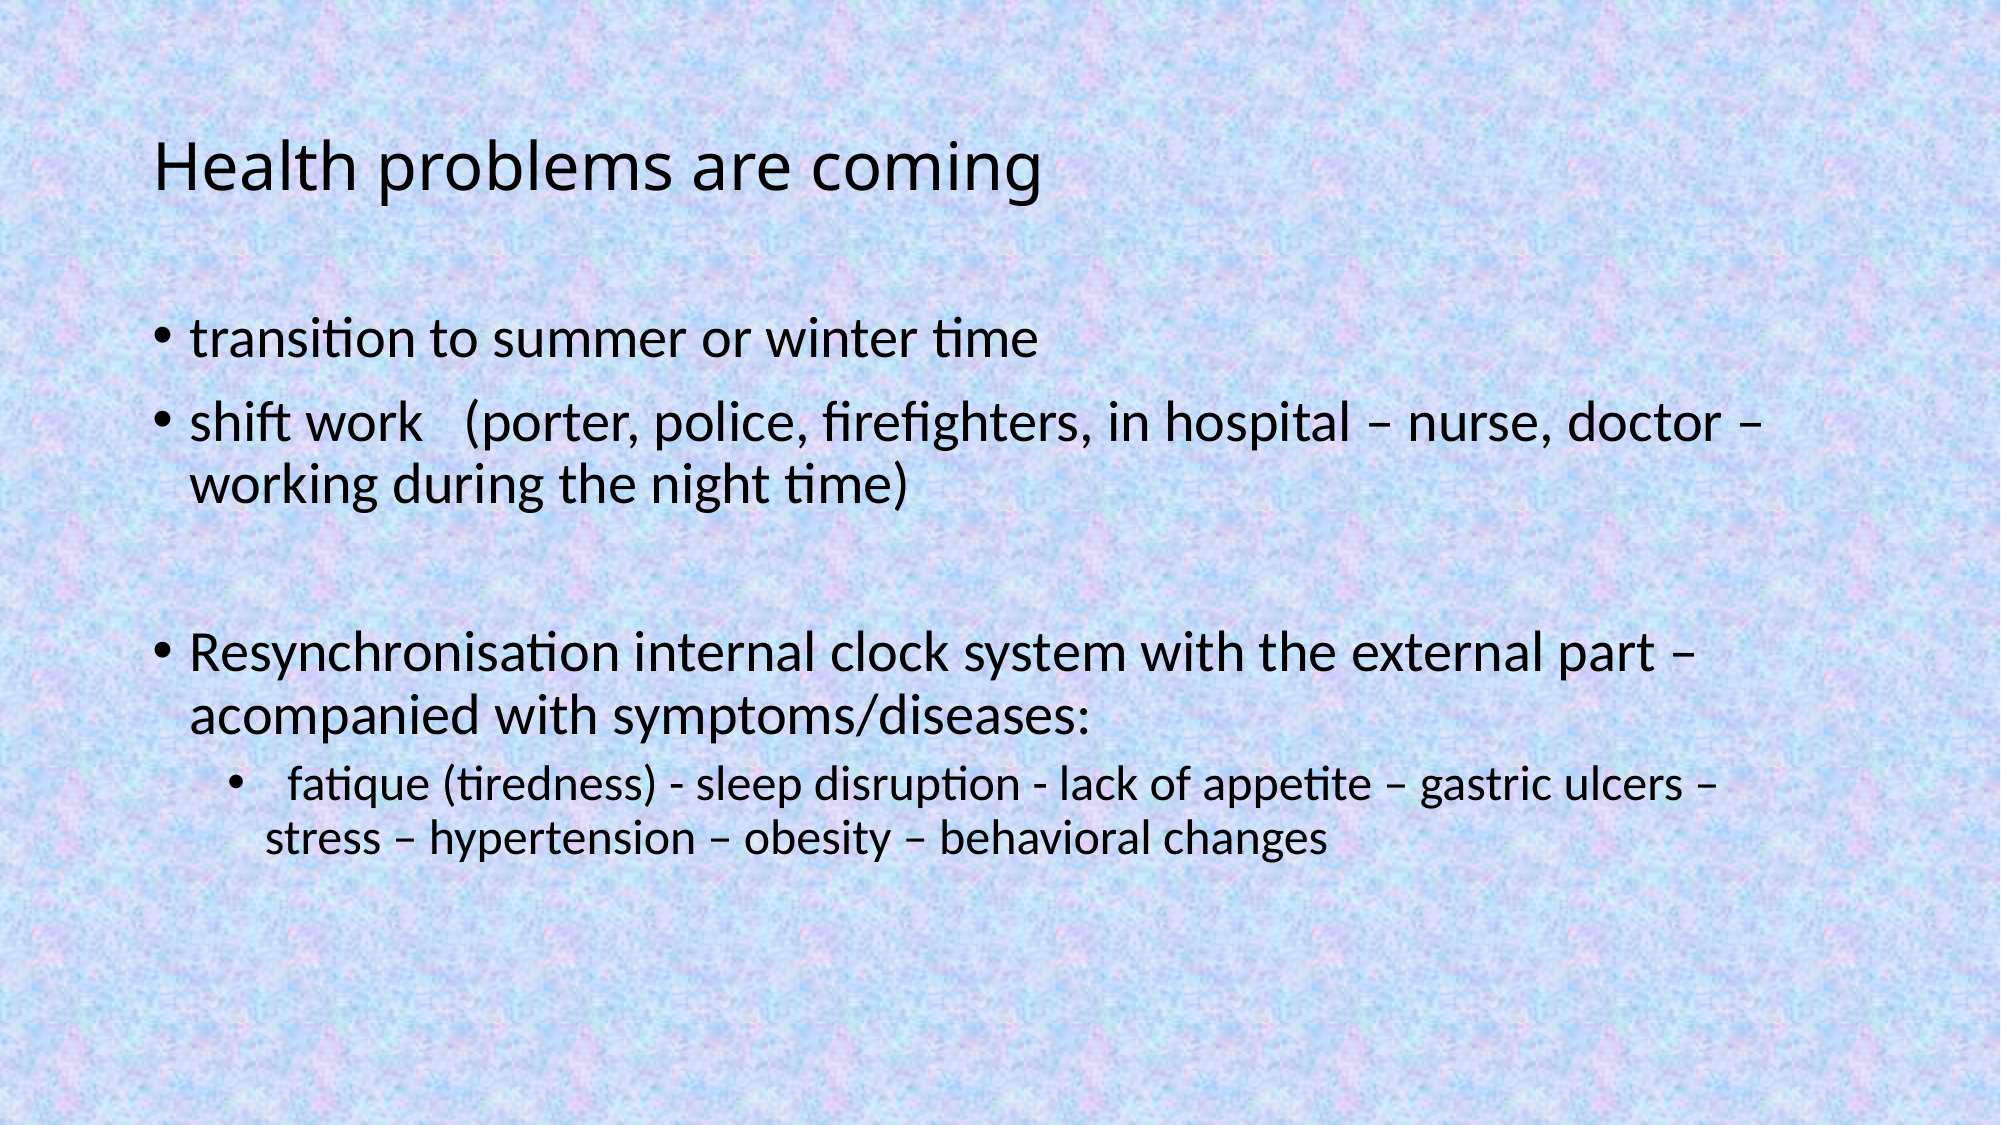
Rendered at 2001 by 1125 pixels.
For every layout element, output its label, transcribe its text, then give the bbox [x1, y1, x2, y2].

title Health problems are coming [137, 59, 1863, 278]
picture [0, 0, 2001, 1125]
list transition to summer or winter time shift work (porter, police, firefighters, in hospital – nurse, doctor – working during the night time) Resynchronisation internal clock system with the external part – acompanied with symptoms/diseases: fatique (tiredness) - sleep disruption - lack of appetite – gastric ulcers – stress – hypertension – obesity – behavioral changes [137, 299, 1863, 1014]
